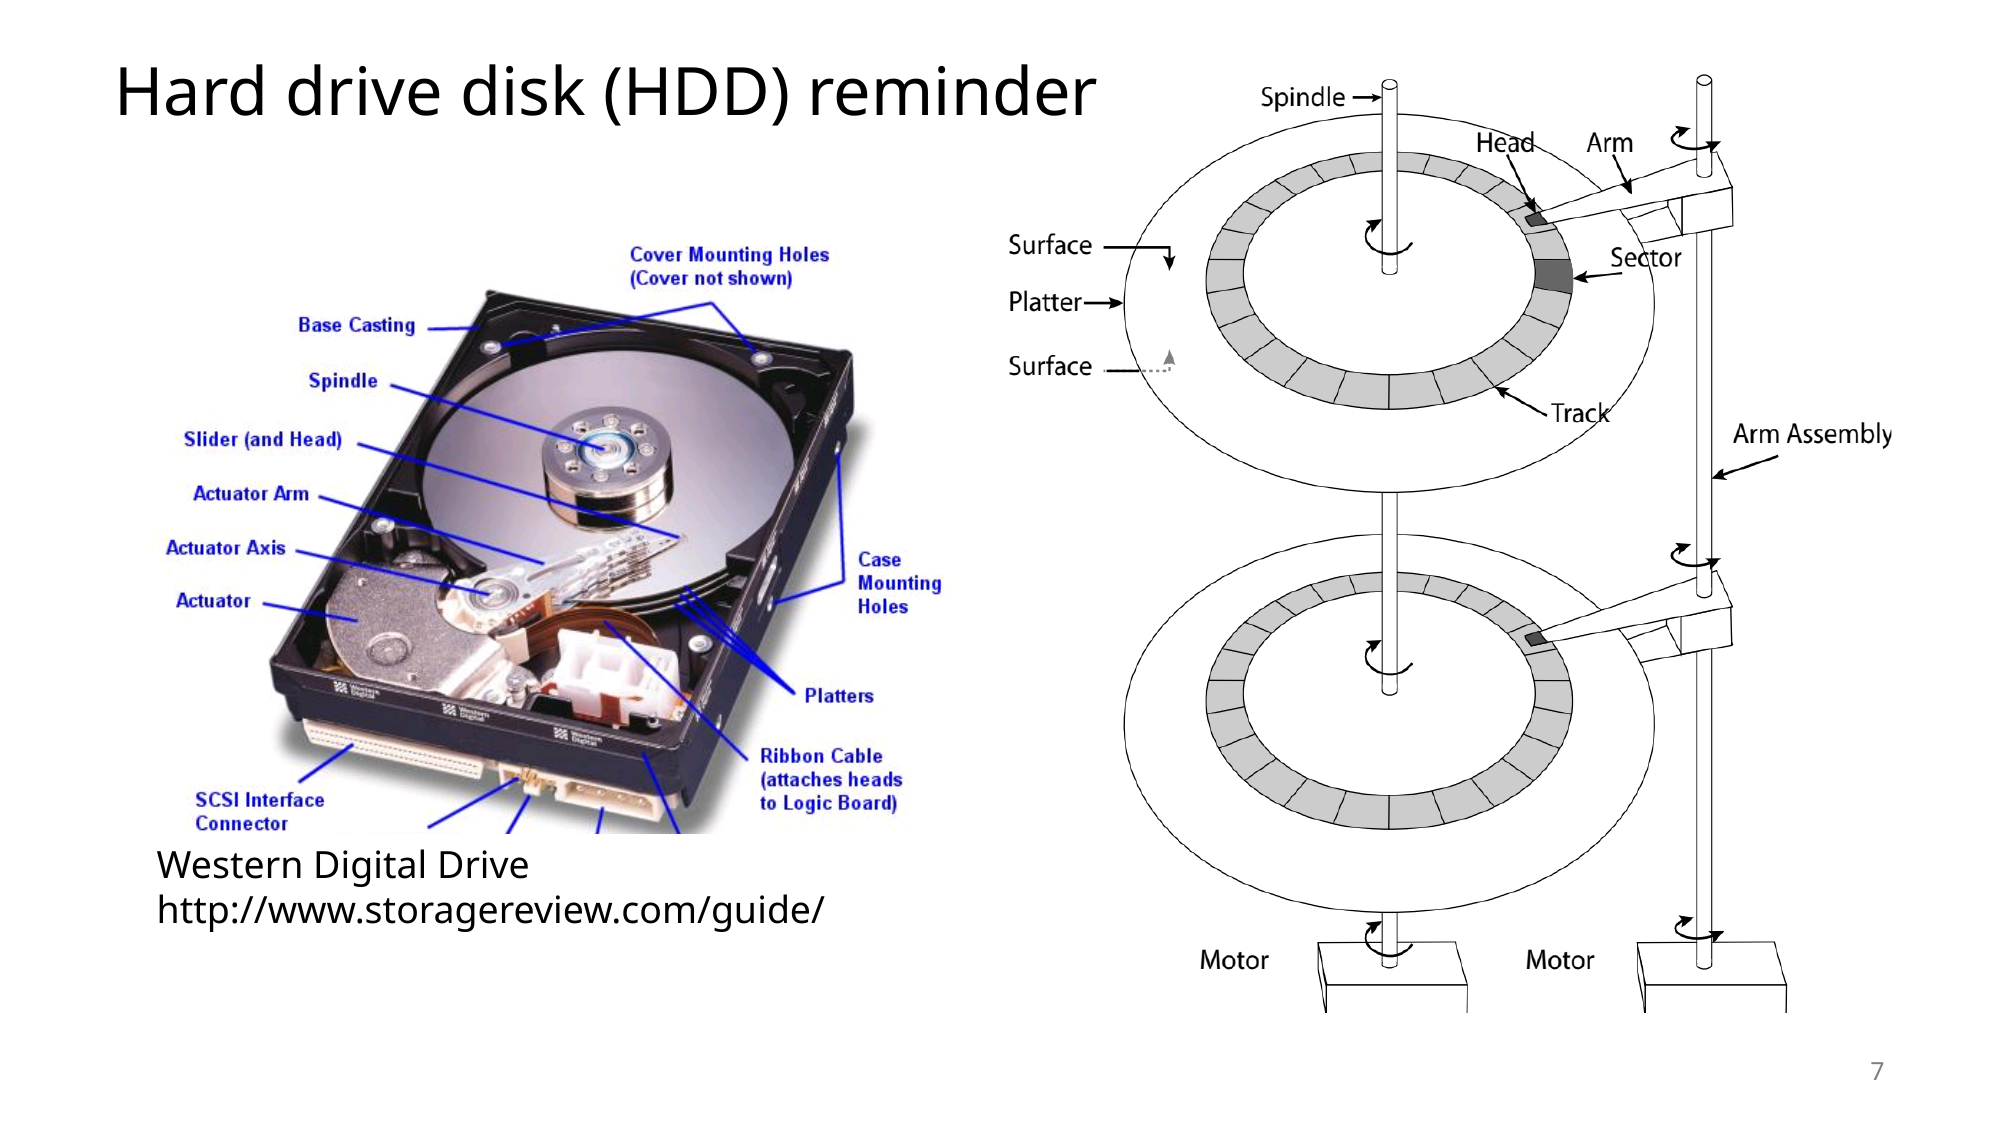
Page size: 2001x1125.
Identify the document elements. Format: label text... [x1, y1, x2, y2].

title Hard drive disk (HDD) reminder [99, 37, 1900, 150]
slide_number 7 [1749, 1042, 1900, 1103]
picture [626, 55, 1900, 1013]
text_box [152, 222, 964, 940]
